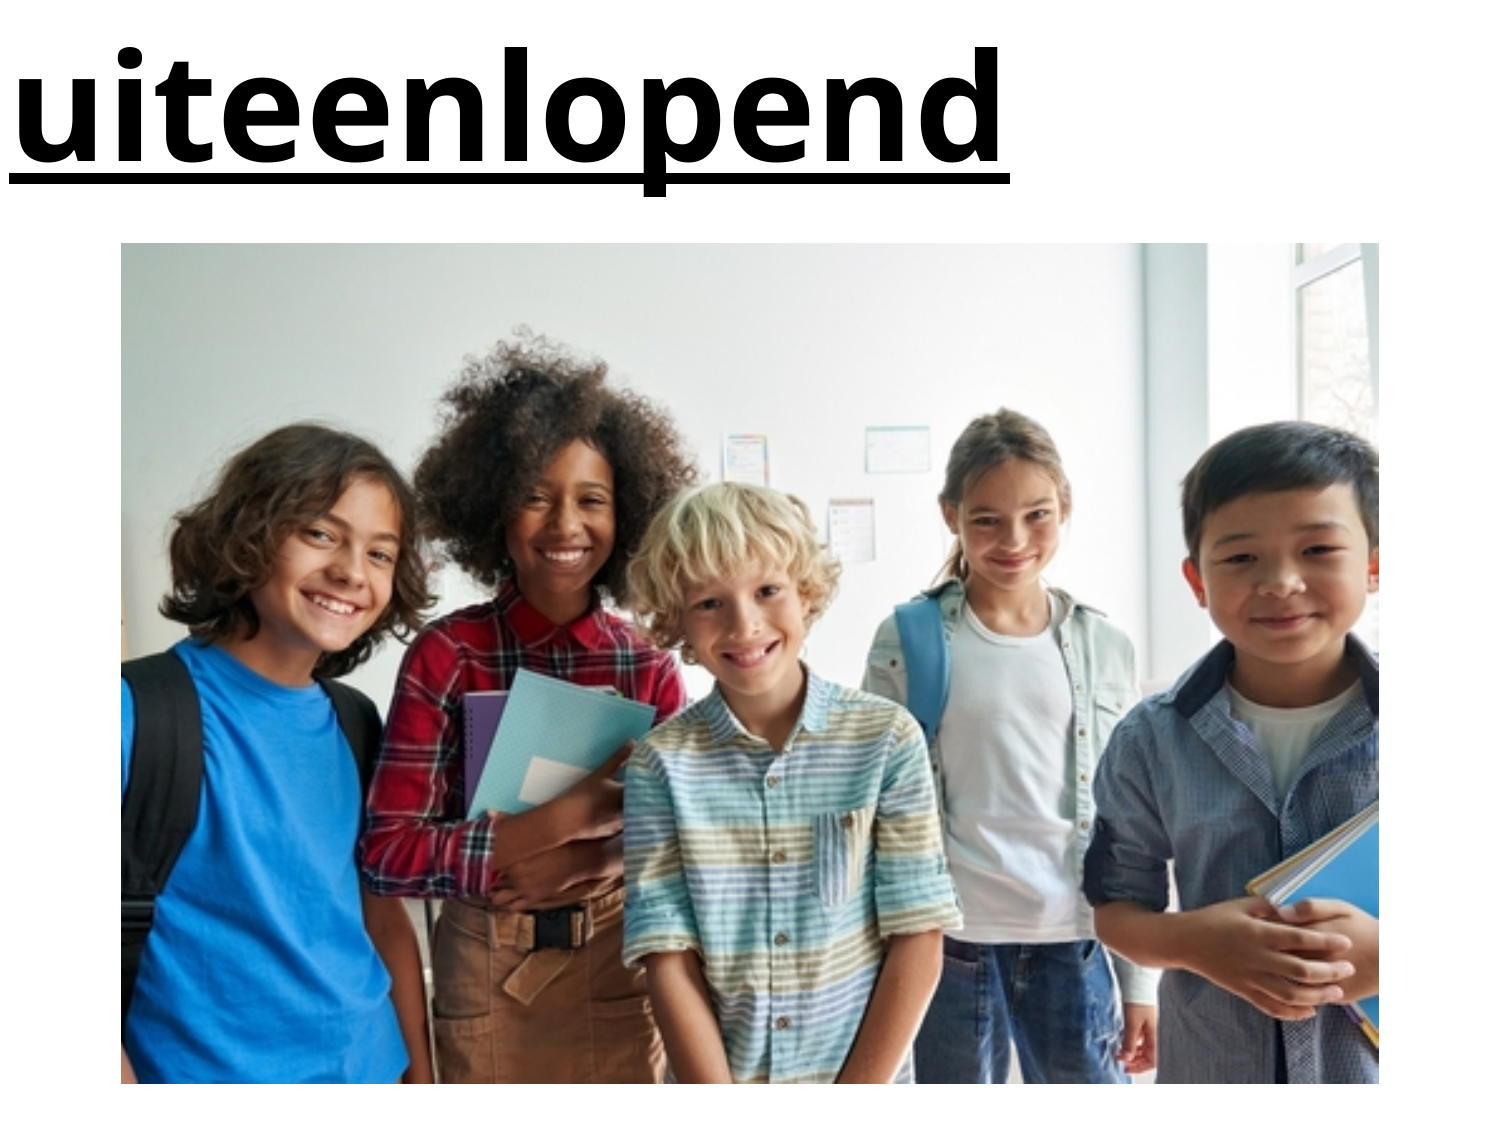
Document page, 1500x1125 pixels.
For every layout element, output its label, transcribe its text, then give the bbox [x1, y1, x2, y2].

text_box uiteenlopend [0, 4, 1500, 199]
picture [120, 243, 1380, 1085]
